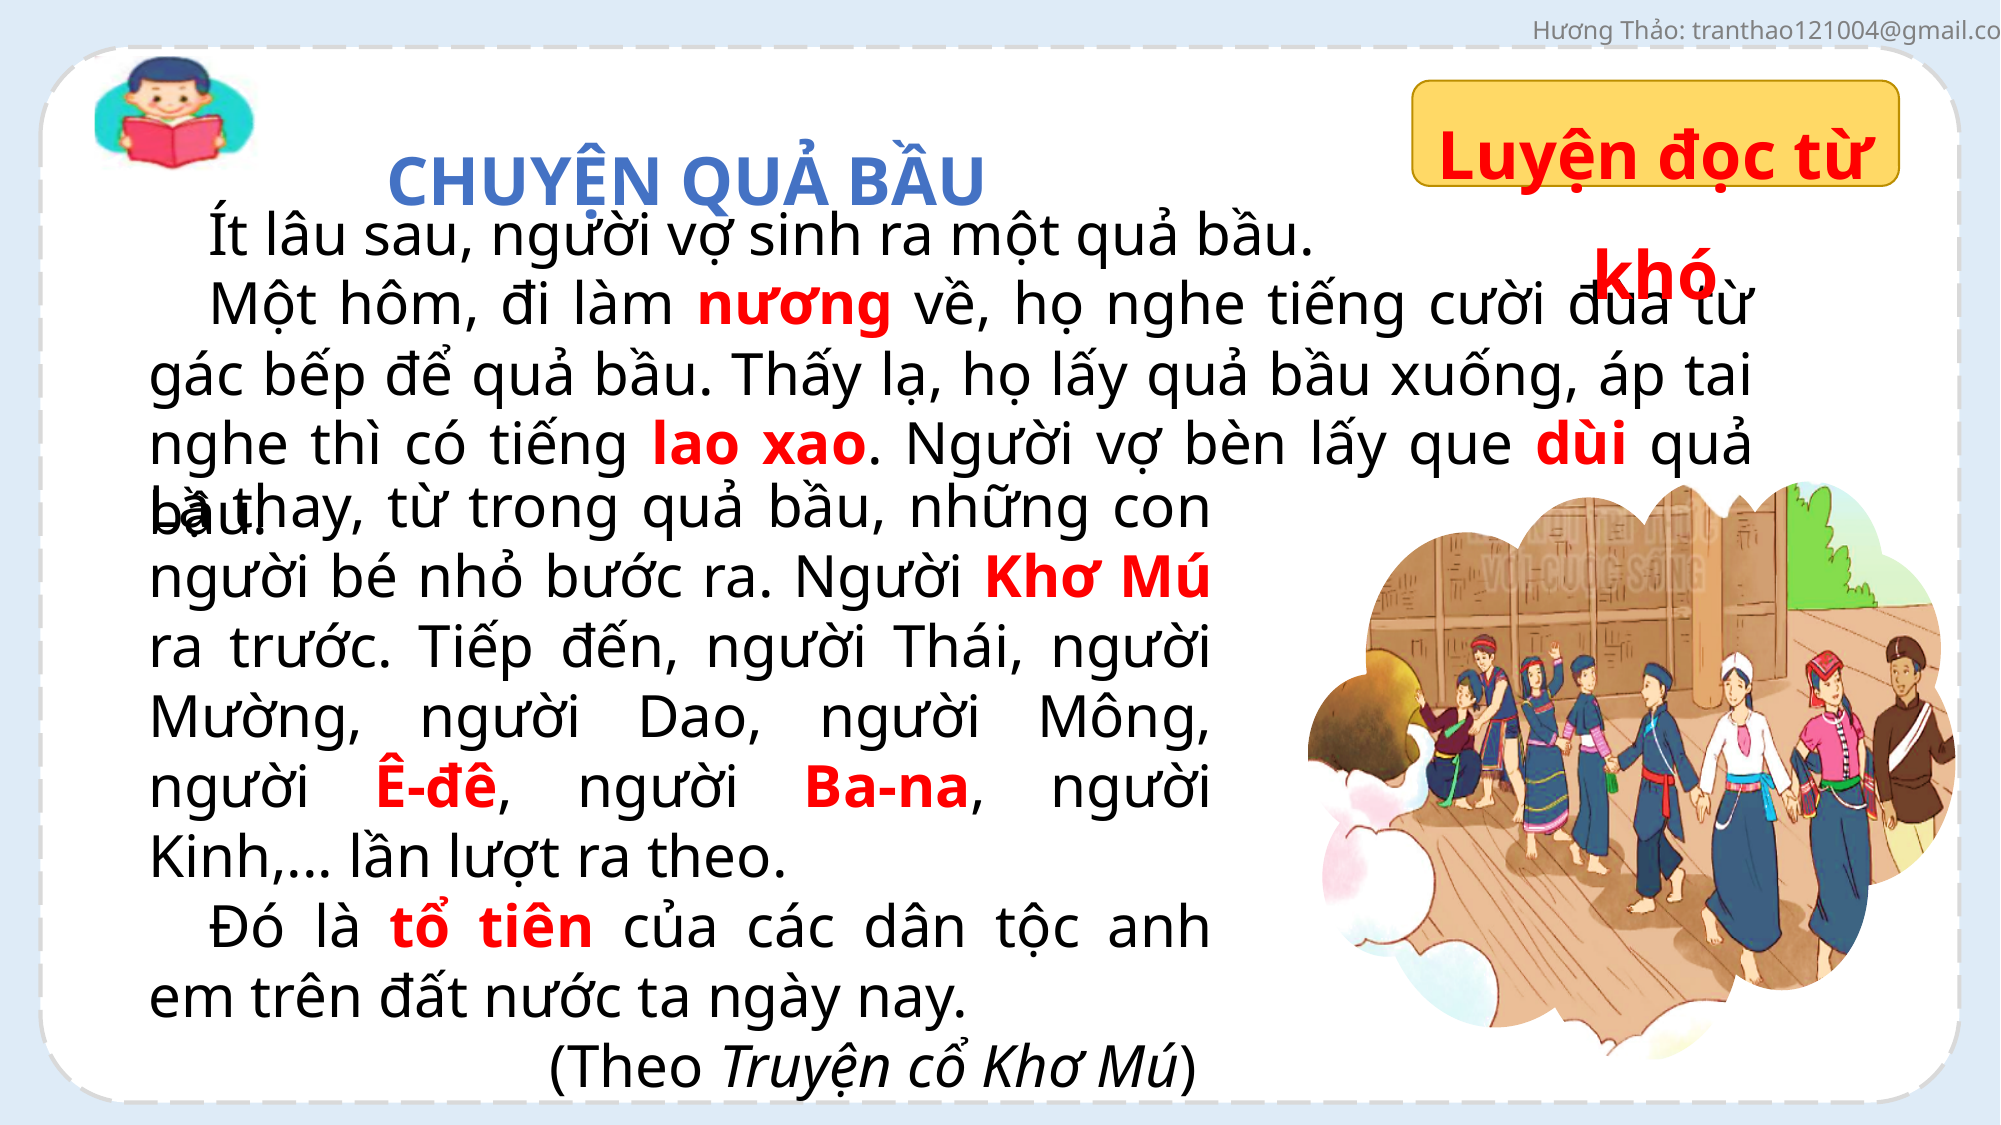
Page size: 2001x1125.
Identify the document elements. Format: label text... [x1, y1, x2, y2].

picture [94, 56, 262, 172]
text_box Luyện đọc từ khó [1365, 65, 1946, 321]
text_box CHUYỆN QUẢ BẦU [248, 91, 1126, 189]
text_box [133, 461, 1956, 1061]
text_box Ít lâu sau, người vợ sinh ra một quả bầu. Một hôm, đi làm nương về, họ nghe tiếng cười đùa từ gác bếp để quả bầu. Thấy lạ, họ lấy quả bầu xuống, áp tai nghe thì có tiếng lao xao. Người vợ bèn lấy que dùi quả bầu. [133, 189, 1769, 461]
